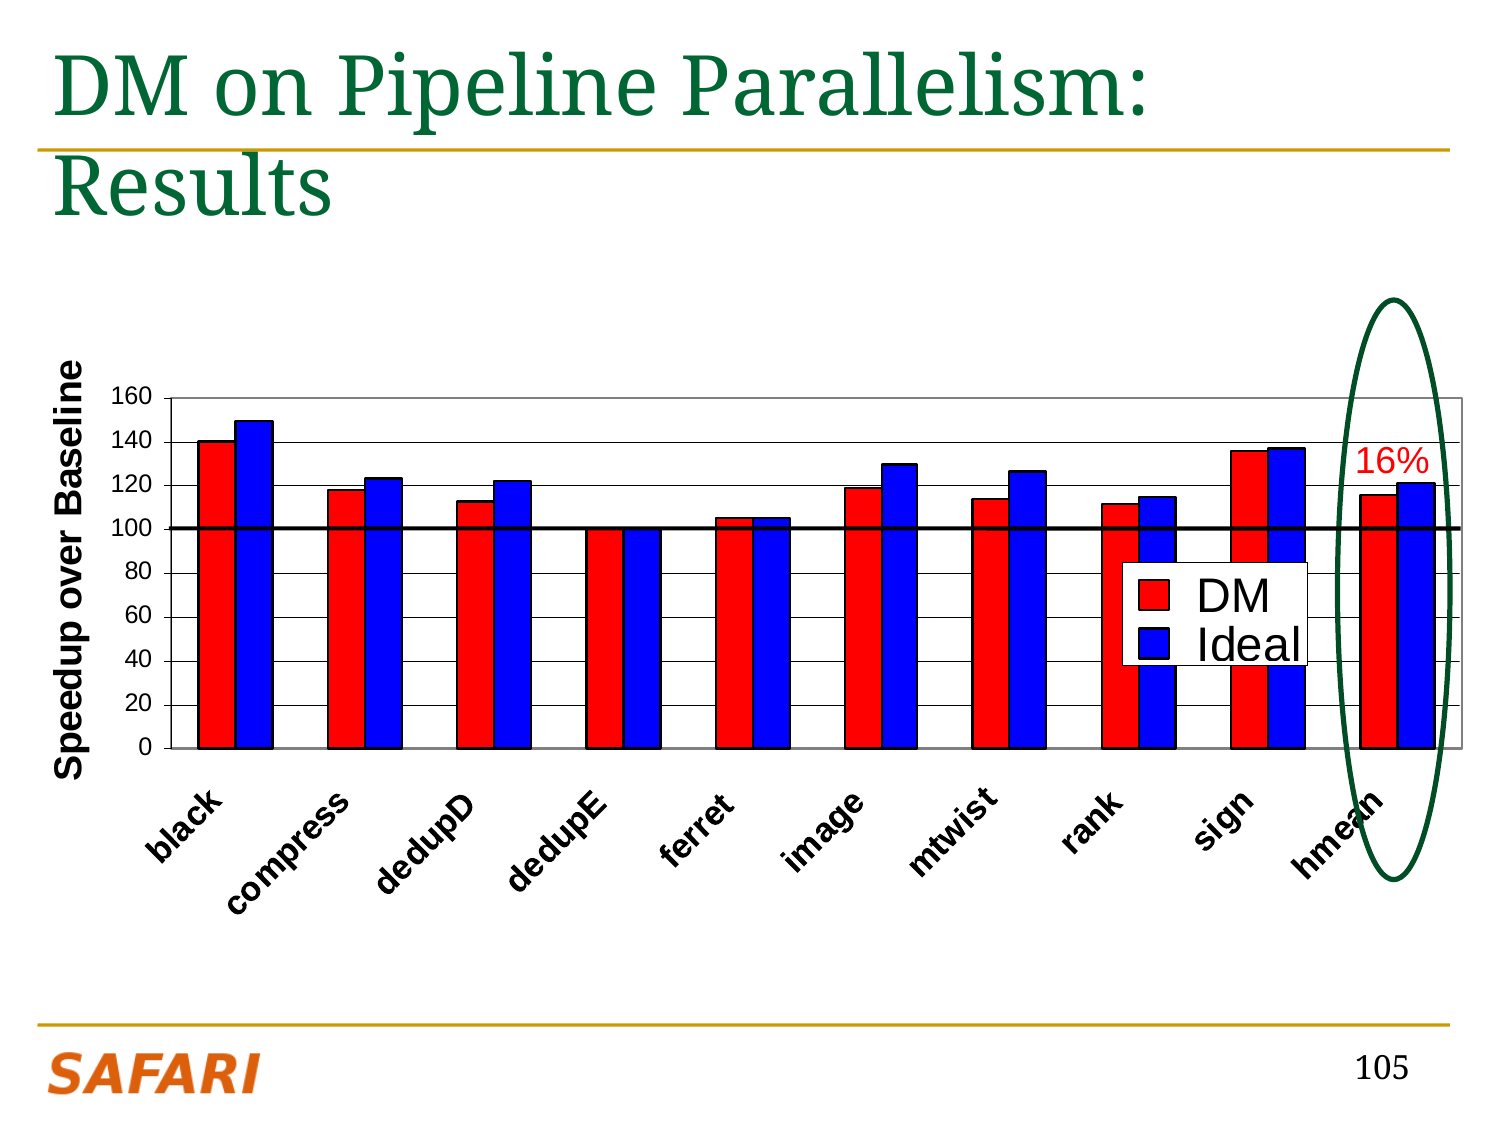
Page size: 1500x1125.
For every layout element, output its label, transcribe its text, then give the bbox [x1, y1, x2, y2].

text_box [6, 337, 1488, 971]
slide_number 105 [1074, 1023, 1426, 1100]
text_box [1366, 299, 1421, 336]
title DM on Pipeline Parallelism: Results [37, 24, 1450, 149]
picture [46, 1042, 268, 1107]
